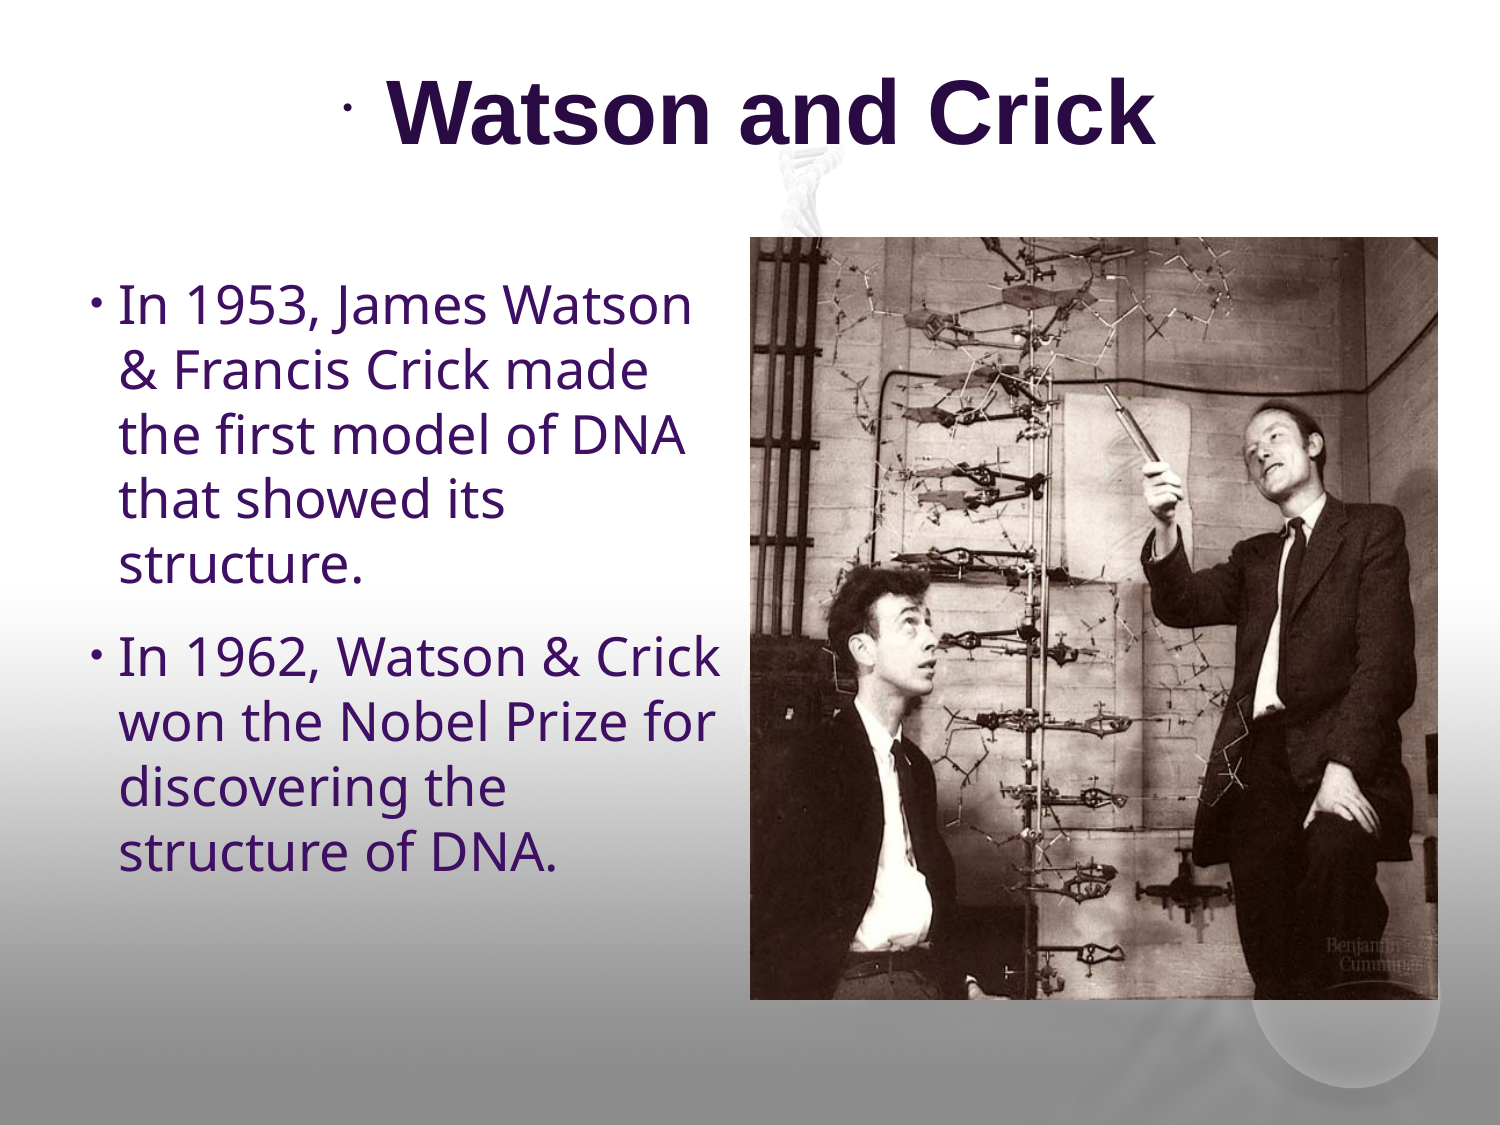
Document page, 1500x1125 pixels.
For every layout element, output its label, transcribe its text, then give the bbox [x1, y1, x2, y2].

picture [0, 0, 1500, 1125]
list In 1953, James Watson & Francis Crick made the first model of DNA that showed its structure. In 1962, Watson & Crick won the Nobel Prize for discovering the structure of DNA. [75, 262, 738, 1005]
title Watson and Crick [75, 45, 1425, 233]
